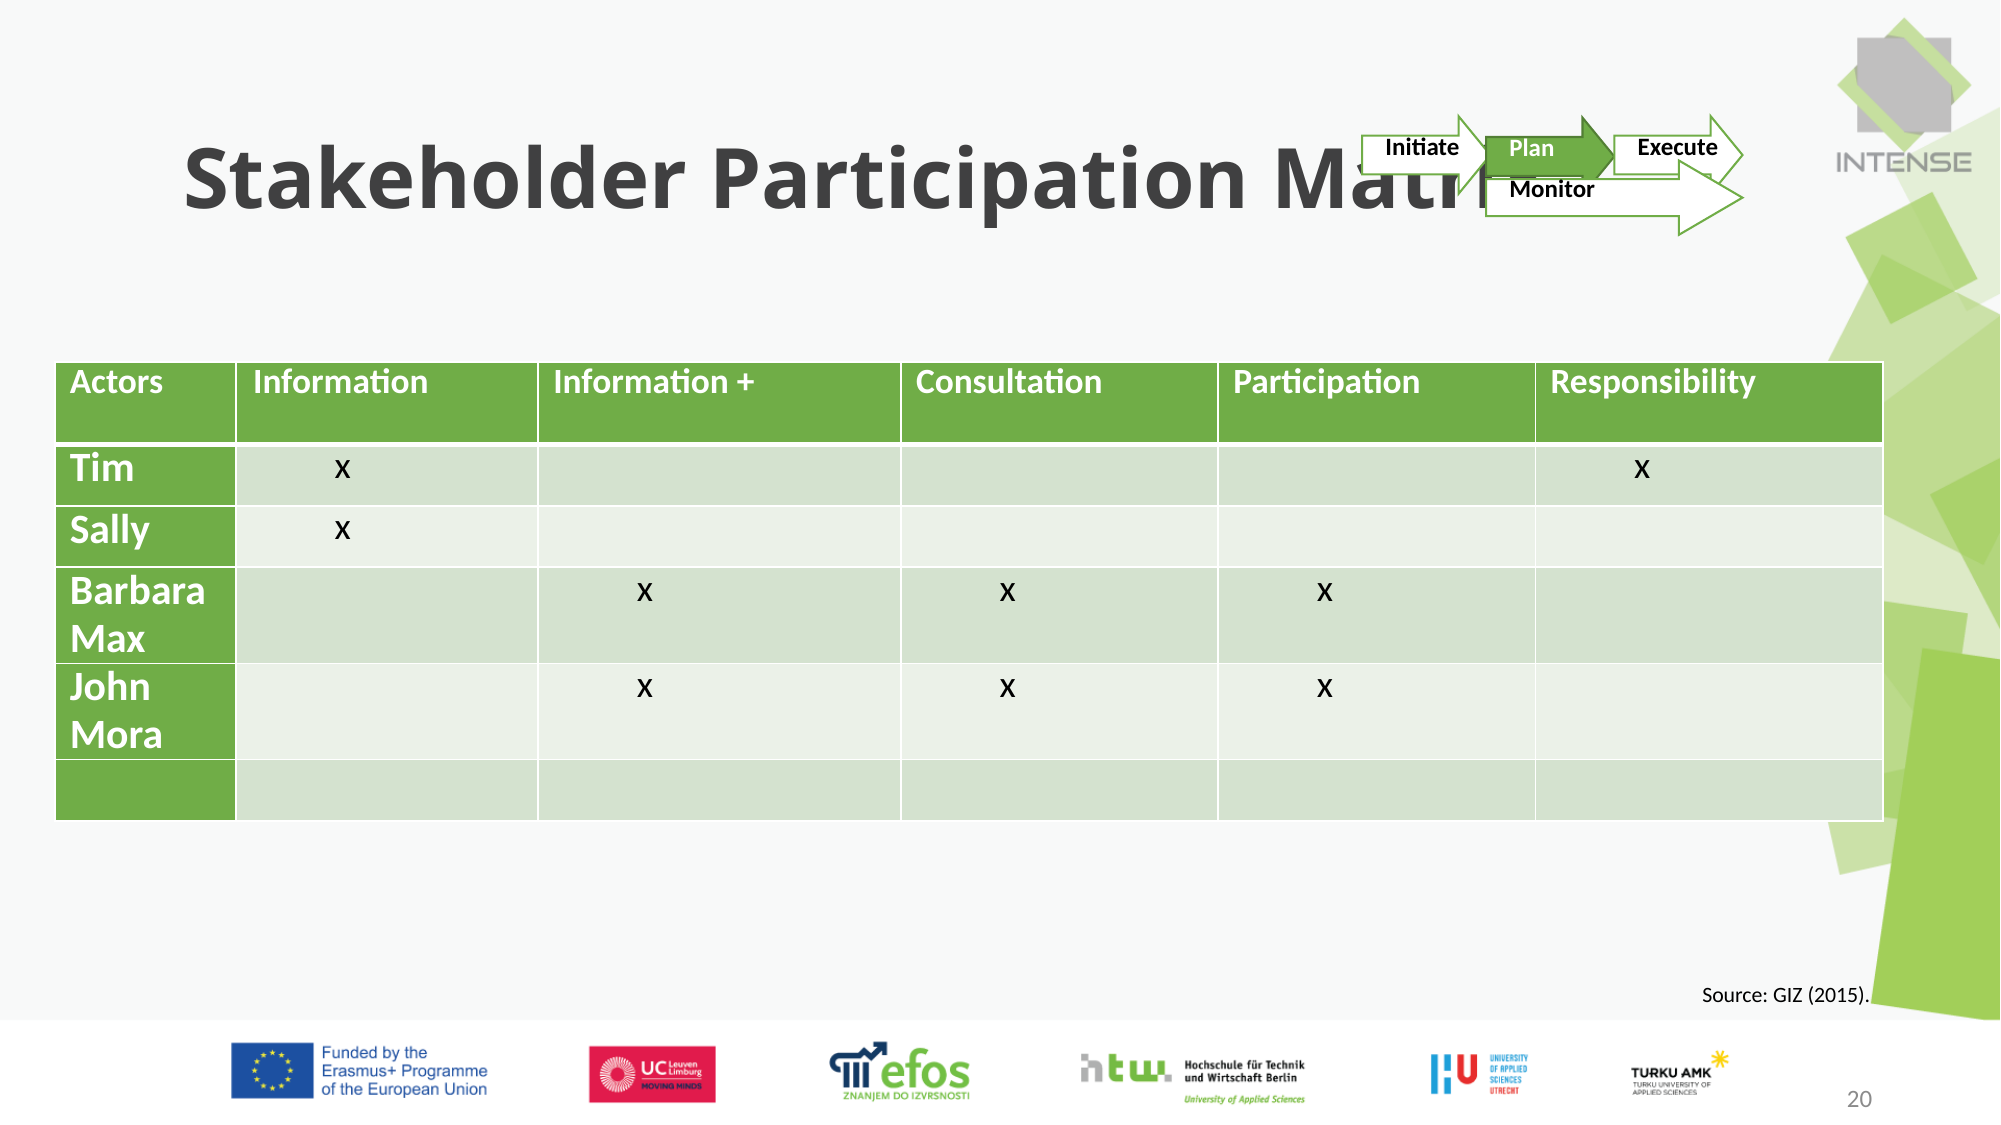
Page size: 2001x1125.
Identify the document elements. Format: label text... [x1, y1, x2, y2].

table_header Information [237, 363, 537, 442]
table_cell Barbara Max [56, 568, 235, 663]
table_cell [1219, 507, 1535, 566]
table_cell [237, 568, 537, 663]
table_cell x [539, 568, 900, 663]
table_header Information + [539, 363, 900, 442]
text_box Source: GIZ (2015). [1687, 973, 1932, 1014]
table_cell [1219, 760, 1535, 820]
table_cell x [902, 568, 1217, 663]
table_header Actors [56, 363, 235, 442]
table_cell [1536, 760, 1882, 820]
table_cell Tim [56, 447, 235, 505]
table_header Participation [1219, 363, 1535, 442]
table_cell [56, 760, 235, 820]
table_cell [539, 507, 900, 566]
table_cell [1219, 447, 1535, 505]
table_header Responsibility [1536, 363, 1882, 442]
table_cell x [1219, 664, 1535, 759]
table_cell Sally [56, 507, 235, 566]
table_cell [237, 664, 537, 759]
table_cell x [237, 507, 537, 566]
table_cell x [1536, 447, 1882, 505]
table_cell [539, 447, 900, 505]
table_cell John Mora [56, 664, 235, 759]
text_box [1362, 116, 1743, 235]
table_cell [1536, 568, 1882, 663]
table_cell [902, 760, 1217, 820]
table_cell x [1219, 568, 1535, 663]
picture [0, 0, 2000, 1125]
table_cell [237, 760, 537, 820]
table_cell x [902, 664, 1217, 759]
table_header Consultation [902, 363, 1217, 442]
table_cell [539, 760, 900, 820]
table_cell x [237, 447, 537, 505]
table_cell [902, 447, 1217, 505]
text_box 20 [1437, 1067, 1888, 1125]
text_box Stakeholder Participation Matrix [183, 125, 1884, 250]
table_cell x [539, 664, 900, 759]
table_cell [1536, 664, 1882, 759]
table_cell [1536, 507, 1882, 566]
table_cell [902, 507, 1217, 566]
